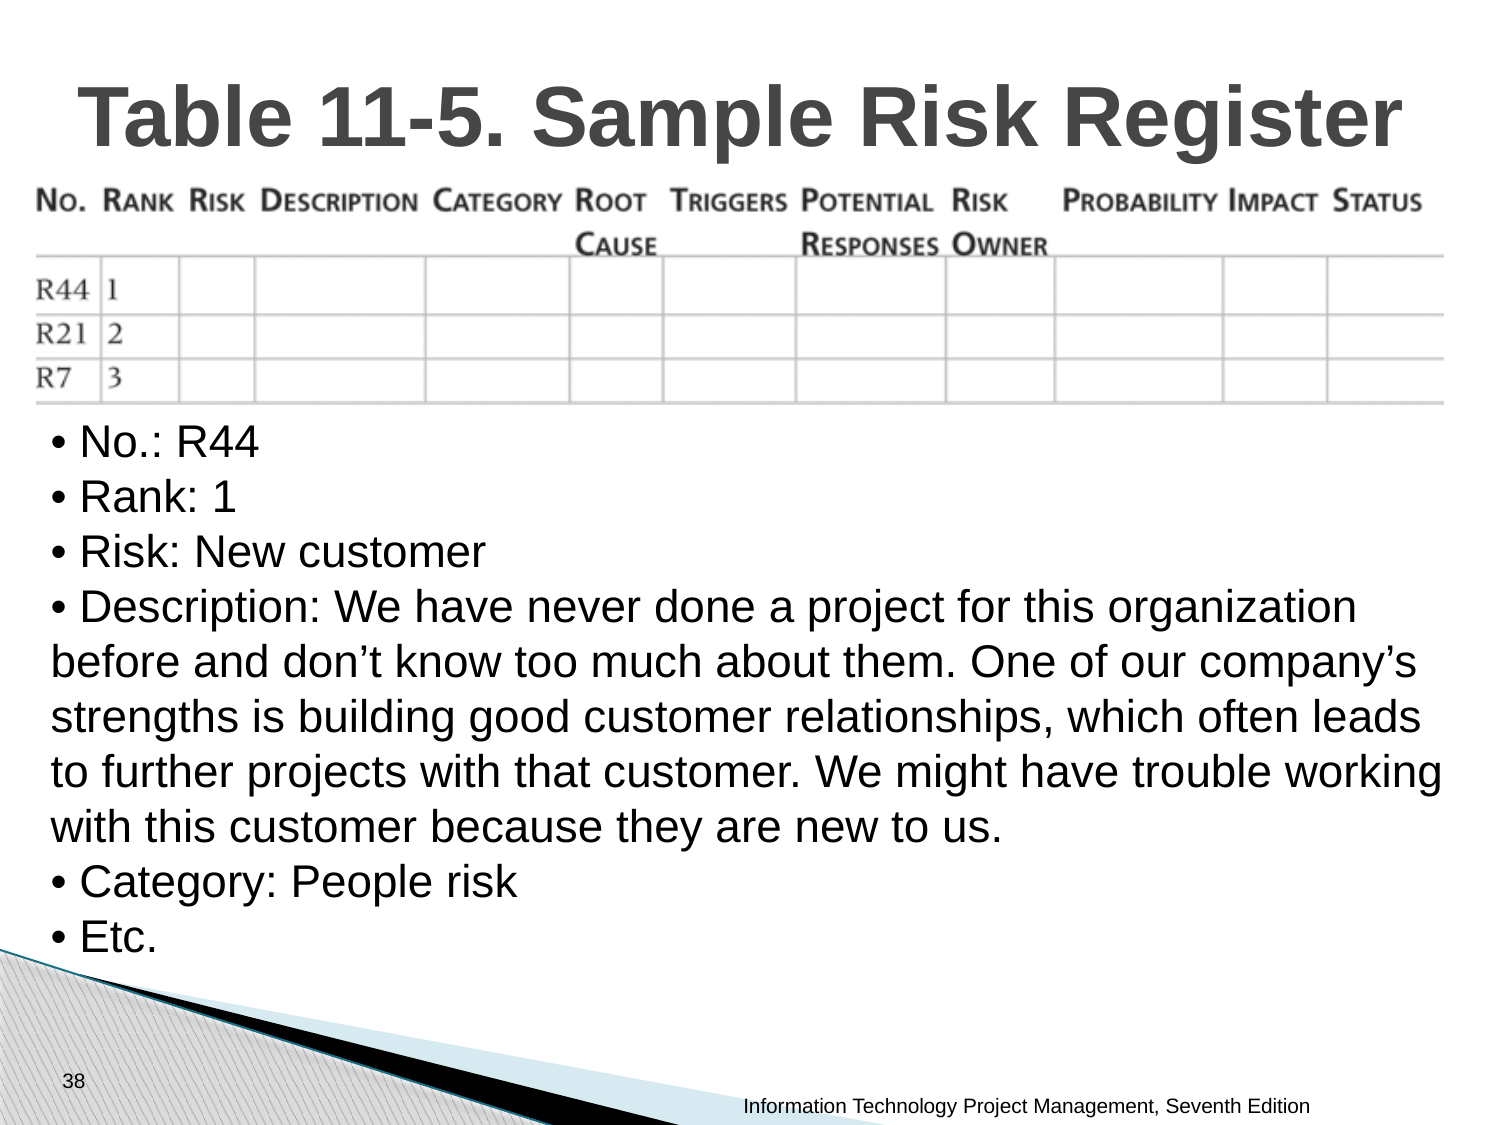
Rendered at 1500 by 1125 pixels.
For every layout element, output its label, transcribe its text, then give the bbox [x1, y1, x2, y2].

title Table 11-5. Sample Risk Register [62, 37, 1438, 177]
footer Information Technology Project Management, Seventh Edition [275, 1050, 1325, 1125]
text_box • No.: R44 • Rank: 1 • Risk: New customer • Description: We have never done a project for this organization before and don’t know too much about them. One of our company’s strengths is building good customer relationships, which often leads to further projects with that customer. We might have trouble working with this customer because they are new to us. • Category: People risk • Etc. [35, 404, 1473, 970]
picture [35, 177, 1445, 405]
slide_number 38 [24, 1025, 100, 1100]
